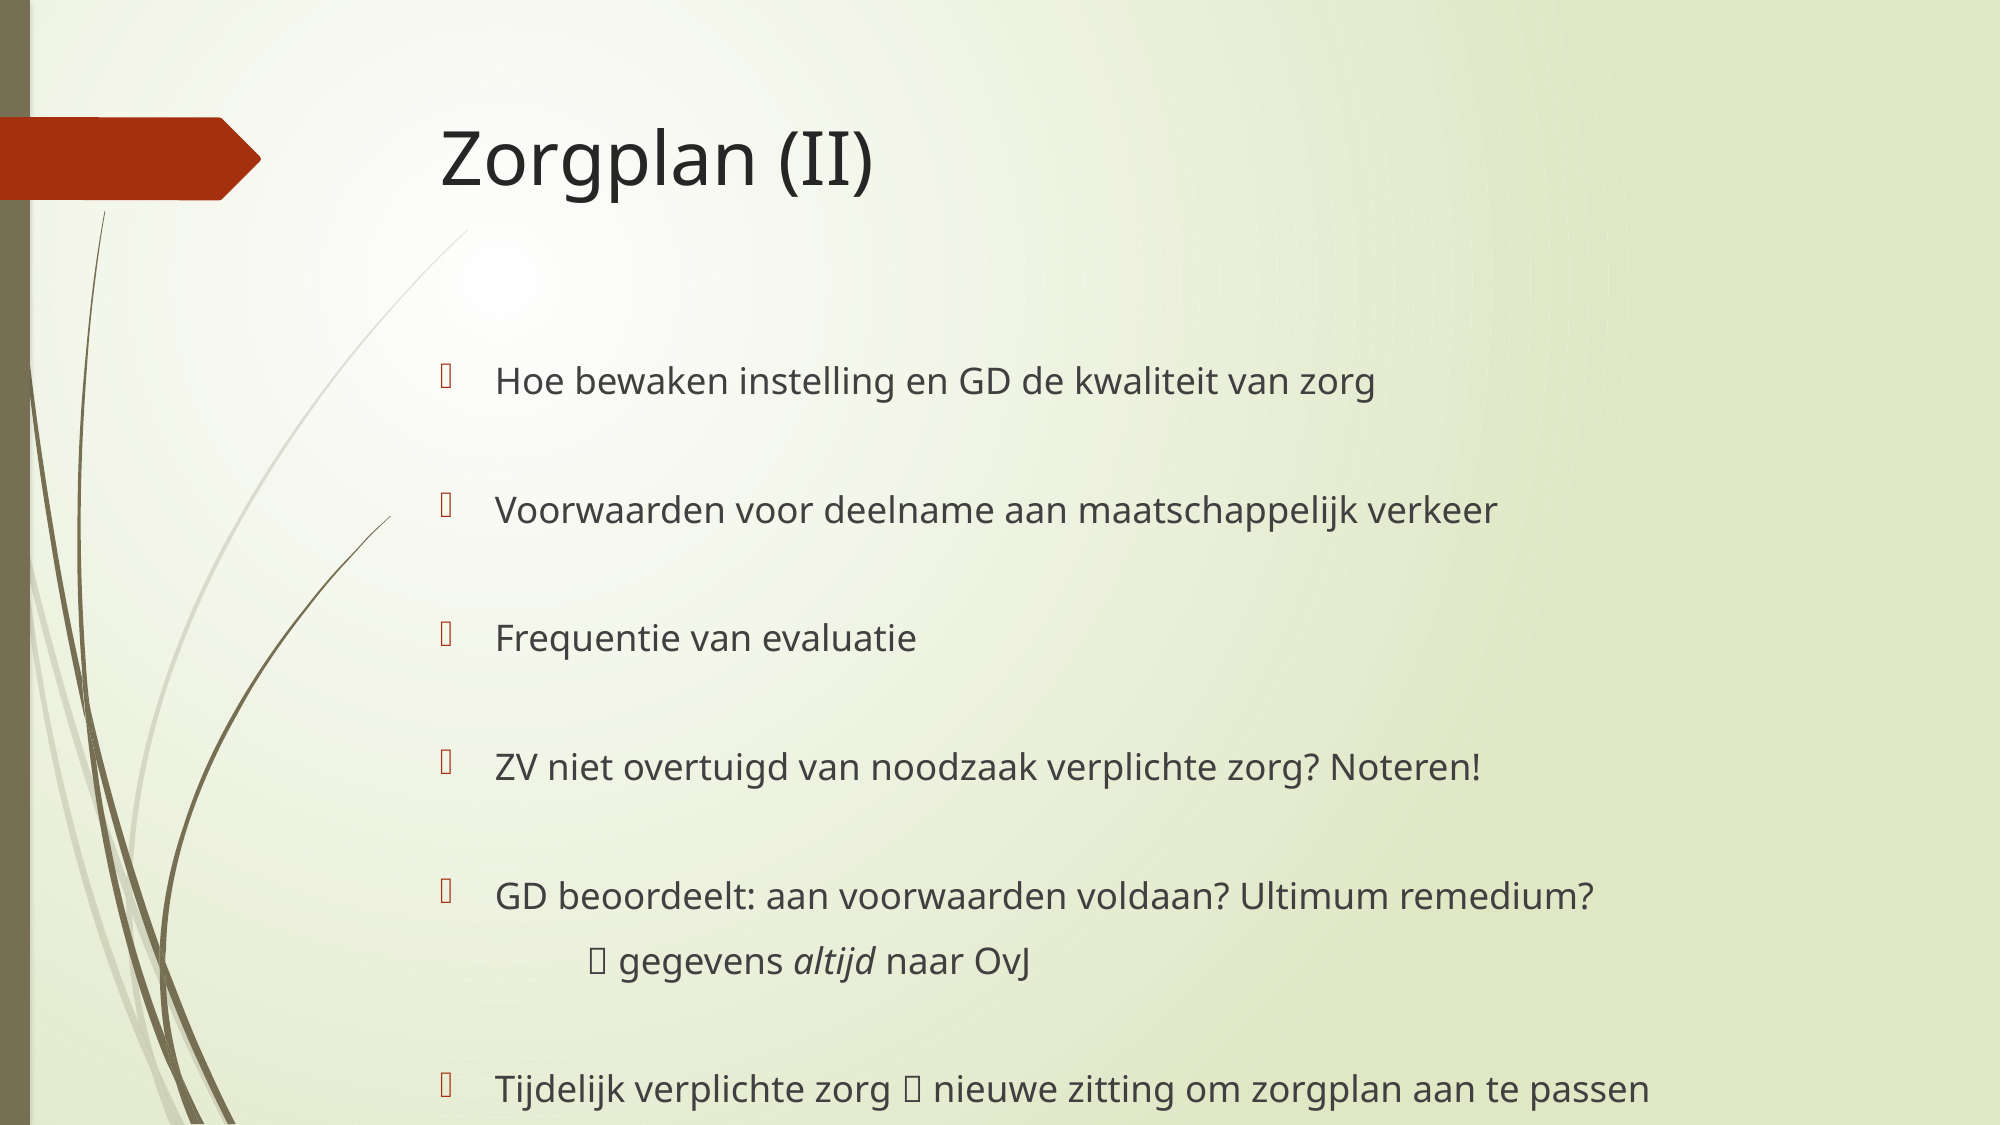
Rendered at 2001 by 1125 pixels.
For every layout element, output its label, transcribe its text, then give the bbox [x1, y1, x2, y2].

list Hoe bewaken instelling en GD de kwaliteit van zorg Voorwaarden voor deelname aan maatschappelijk verkeer Frequentie van evaluatie ZV niet overtuigd van noodzaak verplichte zorg? Noteren! GD beoordeelt: aan voorwaarden voldaan? Ultimum remedium?  gegevens altijd naar OvJ Tijdelijk verplichte zorg  nieuwe zitting om zorgplan aan te passen [424, 350, 2000, 1125]
title Zorgplan (II) [425, 102, 1888, 313]
